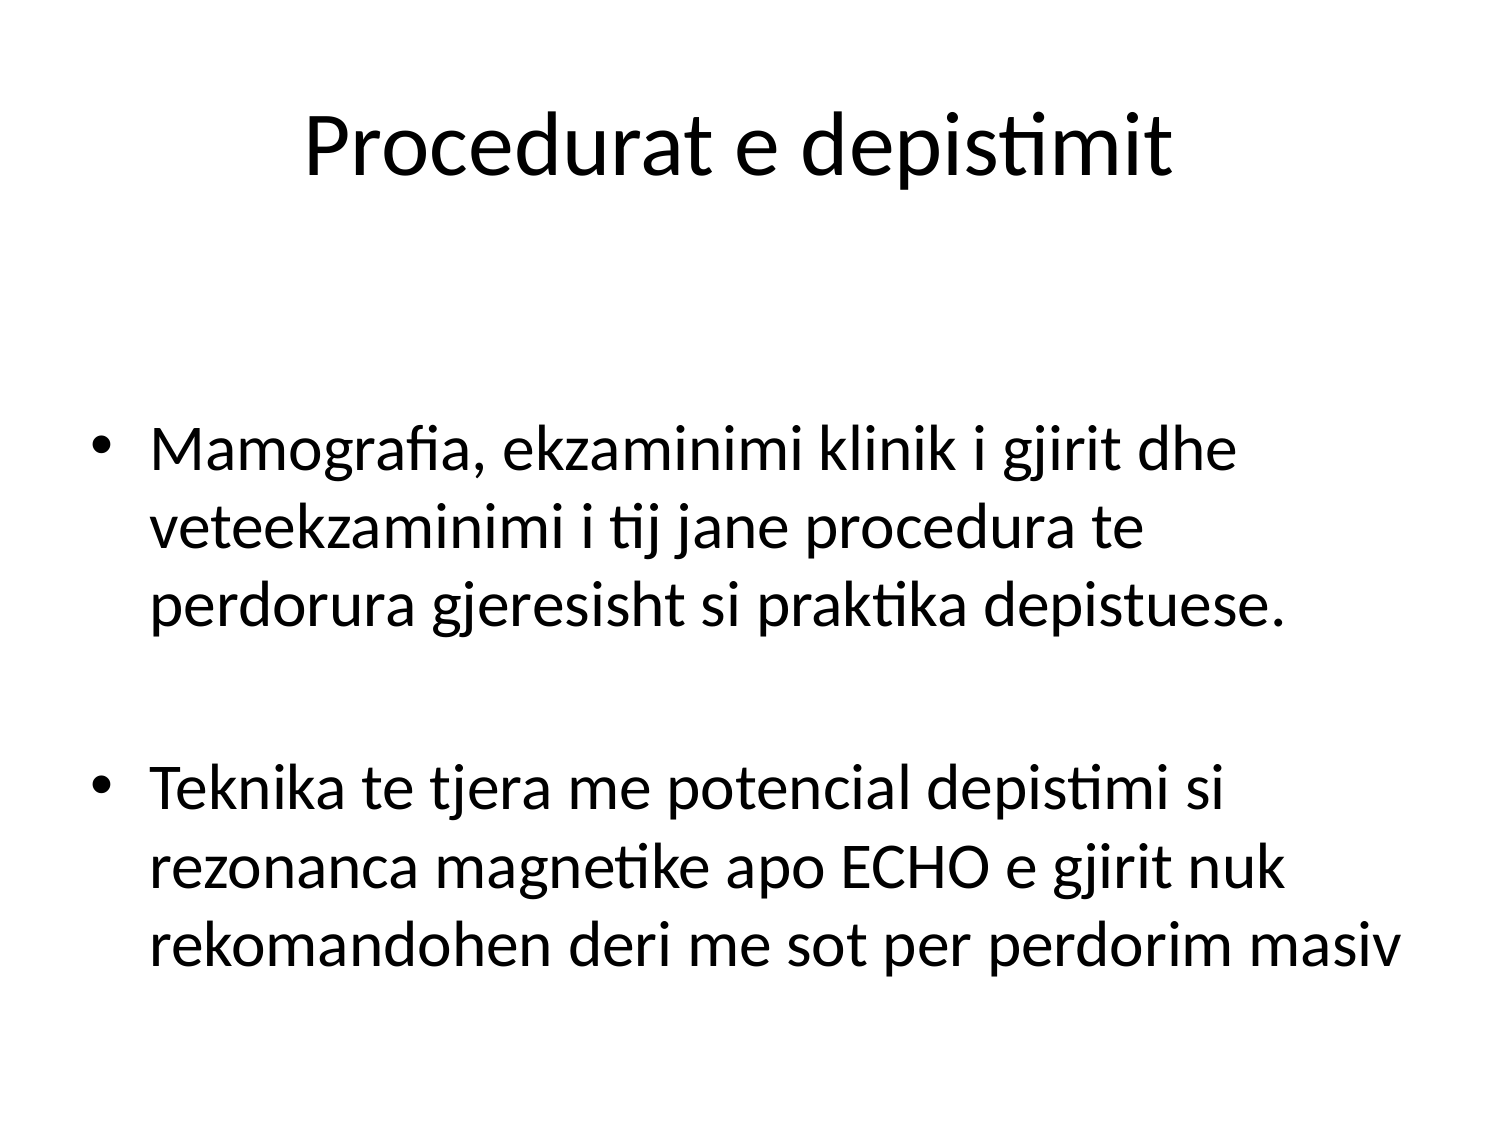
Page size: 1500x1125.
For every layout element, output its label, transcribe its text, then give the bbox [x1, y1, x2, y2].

list Mamografia, ekzaminimi klinik i gjirit dhe veteekzaminimi i tij jane procedura te perdorura gjeresisht si praktika depistuese. Teknika te tjera me potencial depistimi si rezonanca magnetike apo ECHO e gjirit nuk rekomandohen deri me sot per perdorim masiv [75, 397, 1425, 1005]
title Procedurat e depistimit [75, 45, 1425, 233]
